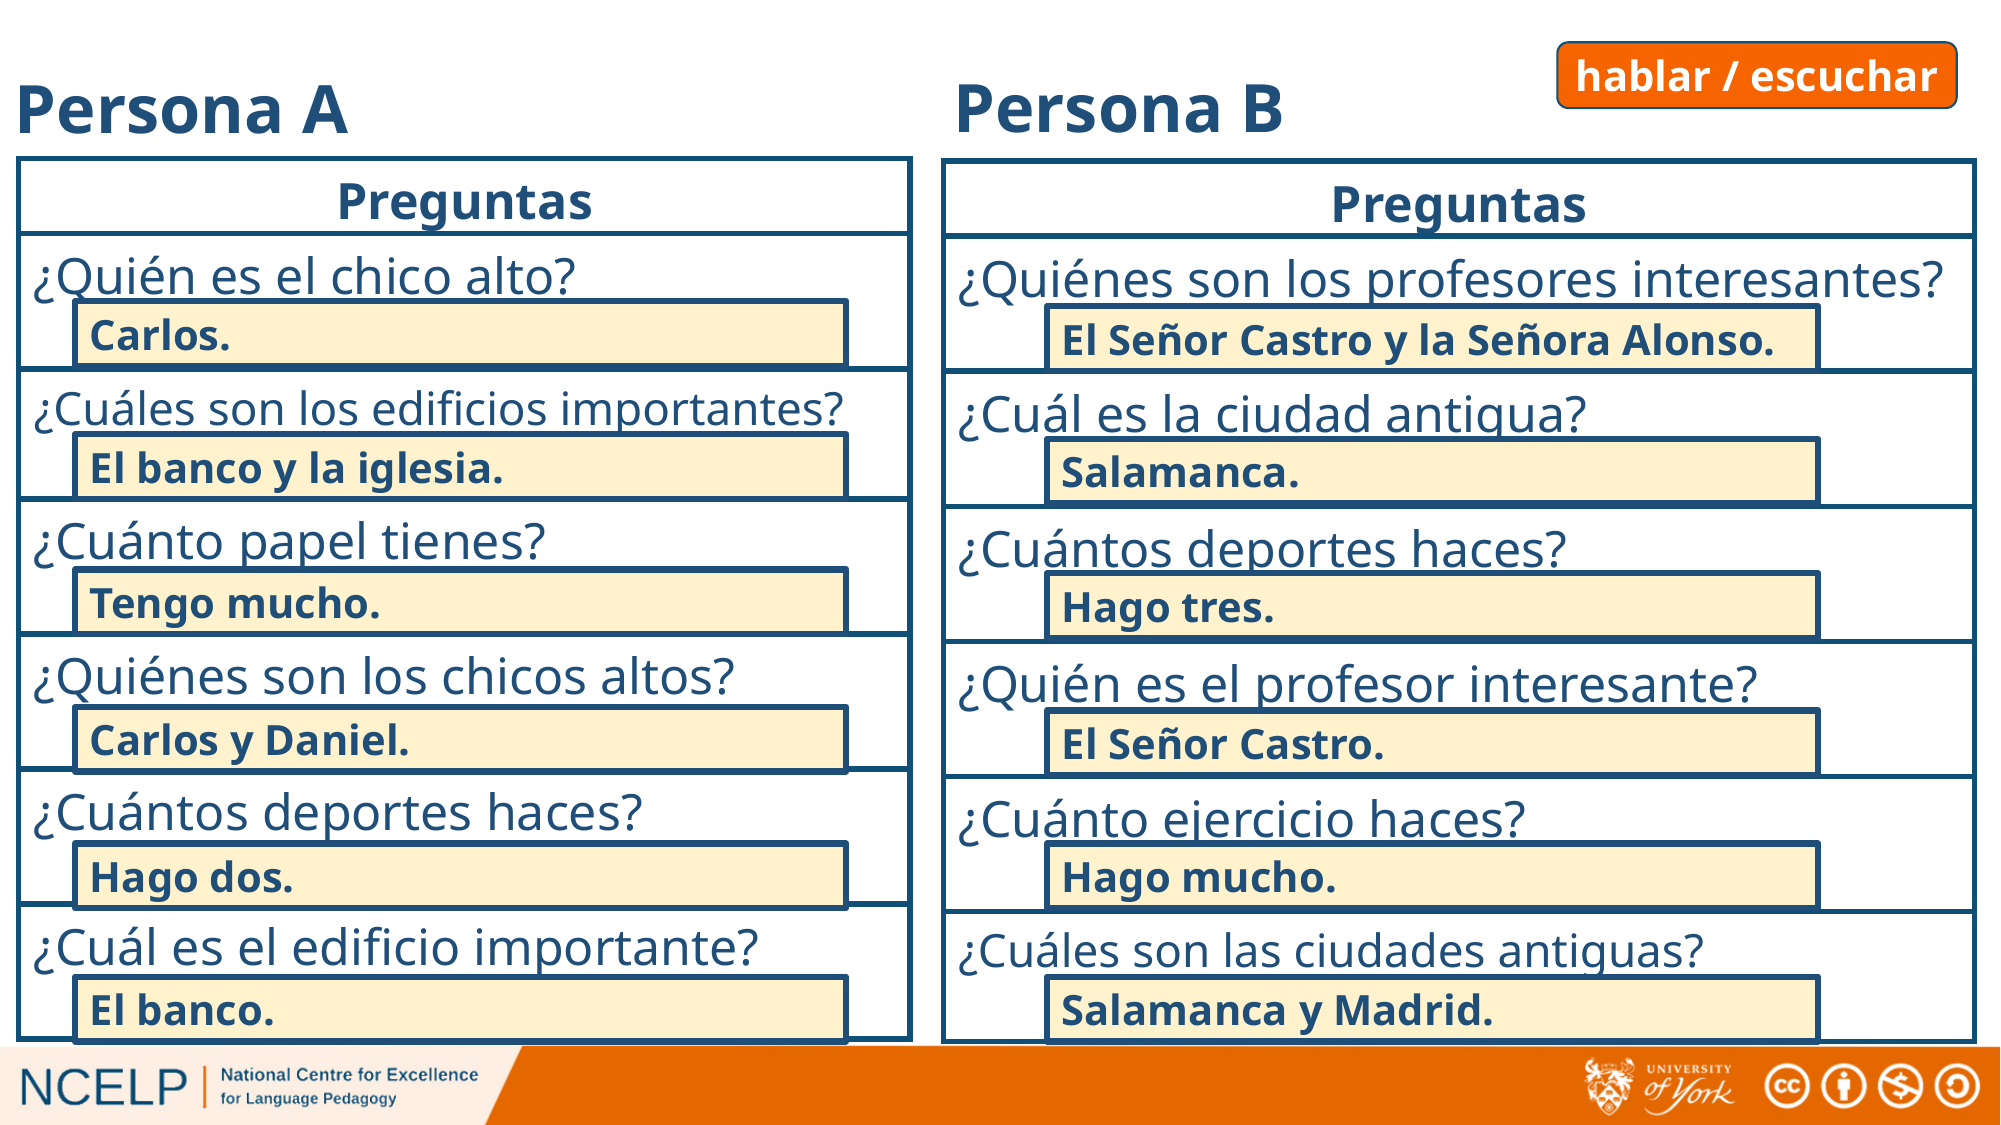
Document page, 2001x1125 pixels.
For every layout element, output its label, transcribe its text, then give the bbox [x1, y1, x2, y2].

table_cell ¿Quién es el profesor interesante? [946, 644, 1972, 774]
text_box Hago dos. [74, 843, 847, 909]
text_box Persona B [938, 58, 1328, 154]
table_cell ¿Cuáles son los edificios importantes? [21, 372, 907, 496]
table_cell ¿Quiénes son los chicos altos? [21, 637, 907, 766]
text_box Salamanca y Madrid. [1046, 976, 1819, 1042]
text_box Tengo mucho. [74, 569, 847, 635]
text_box Persona A [0, 59, 820, 155]
table_cell ¿Cuáles son las ciudades antiguas? [946, 914, 1972, 1039]
text_box Carlos y Daniel. [74, 706, 847, 772]
table_cell ¿Cuántos deportes haces? [21, 772, 907, 901]
table_header Preguntas [21, 161, 907, 231]
table_cell ¿Cuántos deportes haces? [946, 509, 1972, 639]
picture [0, 0, 2001, 1125]
table_cell ¿Quiénes son los profesores interesantes? [946, 239, 1972, 368]
table_cell ¿Cuál es la ciudad antigua? [946, 374, 1972, 504]
text_box Hago tres. [1046, 573, 1819, 639]
text_box El banco. [74, 976, 847, 1042]
text_box El Señor Castro y la Señora Alonso. [1046, 306, 1819, 371]
table_cell ¿Cuánto papel tienes? [21, 502, 907, 631]
table_header Preguntas [946, 164, 1972, 233]
text_box Carlos. [74, 301, 847, 366]
table_cell ¿Cuánto ejercicio haces? [946, 779, 1972, 909]
text_box hablar / escuchar [1556, 41, 1958, 110]
text_box Hago mucho. [1046, 843, 1819, 909]
table_cell ¿Cuál es el edificio importante? [21, 907, 907, 1036]
text_box Salamanca. [1046, 438, 1819, 504]
text_box El Señor Castro. [1046, 710, 1819, 776]
text_box El banco y la iglesia. [74, 434, 847, 499]
table_cell ¿Quién es el chico alto? [21, 236, 907, 366]
